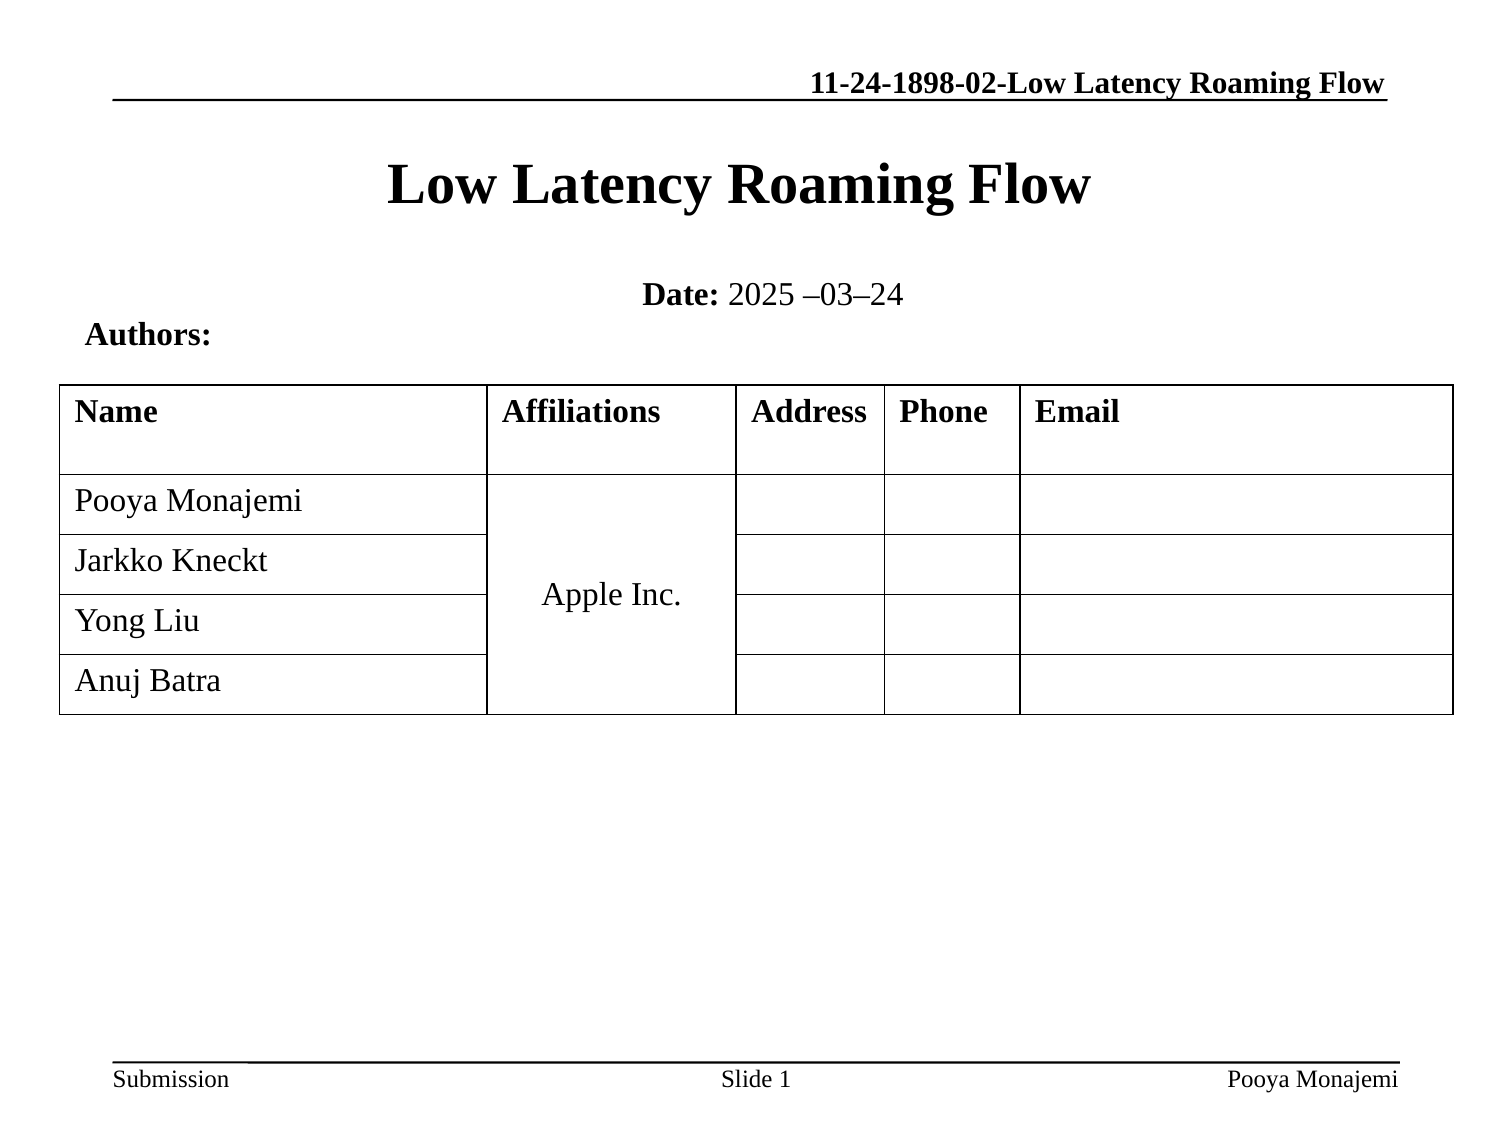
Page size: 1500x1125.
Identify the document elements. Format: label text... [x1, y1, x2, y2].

table_cell [737, 535, 884, 594]
table_cell [737, 475, 884, 534]
text_box Authors: [69, 304, 307, 367]
table_cell [885, 595, 1019, 654]
table_header Phone [885, 386, 1019, 474]
table_cell [1021, 595, 1452, 654]
title Low Latency Roaming Flow [21, 95, 1459, 265]
table_cell Yong Liu [60, 595, 486, 654]
footer Pooya Monajemi [1225, 1062, 1399, 1093]
list Date: 2025 –03–24 [442, 264, 1104, 328]
table_header Address [737, 386, 884, 474]
table_header Affiliations [488, 386, 735, 474]
slide_number Slide 1 [712, 1062, 800, 1093]
table_cell [1021, 475, 1452, 534]
table_cell Jarkko Kneckt [60, 535, 486, 594]
table_cell [885, 535, 1019, 594]
table_header Name [60, 386, 486, 474]
table_cell [885, 655, 1019, 714]
table_cell Anuj Batra [60, 655, 486, 714]
table_cell Apple Inc. [488, 475, 735, 714]
table_header Email [1021, 386, 1452, 474]
table_cell [1021, 655, 1452, 714]
table_cell [737, 595, 884, 654]
table_cell [737, 655, 884, 714]
table_cell [885, 475, 1019, 534]
table_cell [1021, 535, 1452, 594]
table_cell Pooya Monajemi [60, 475, 486, 534]
